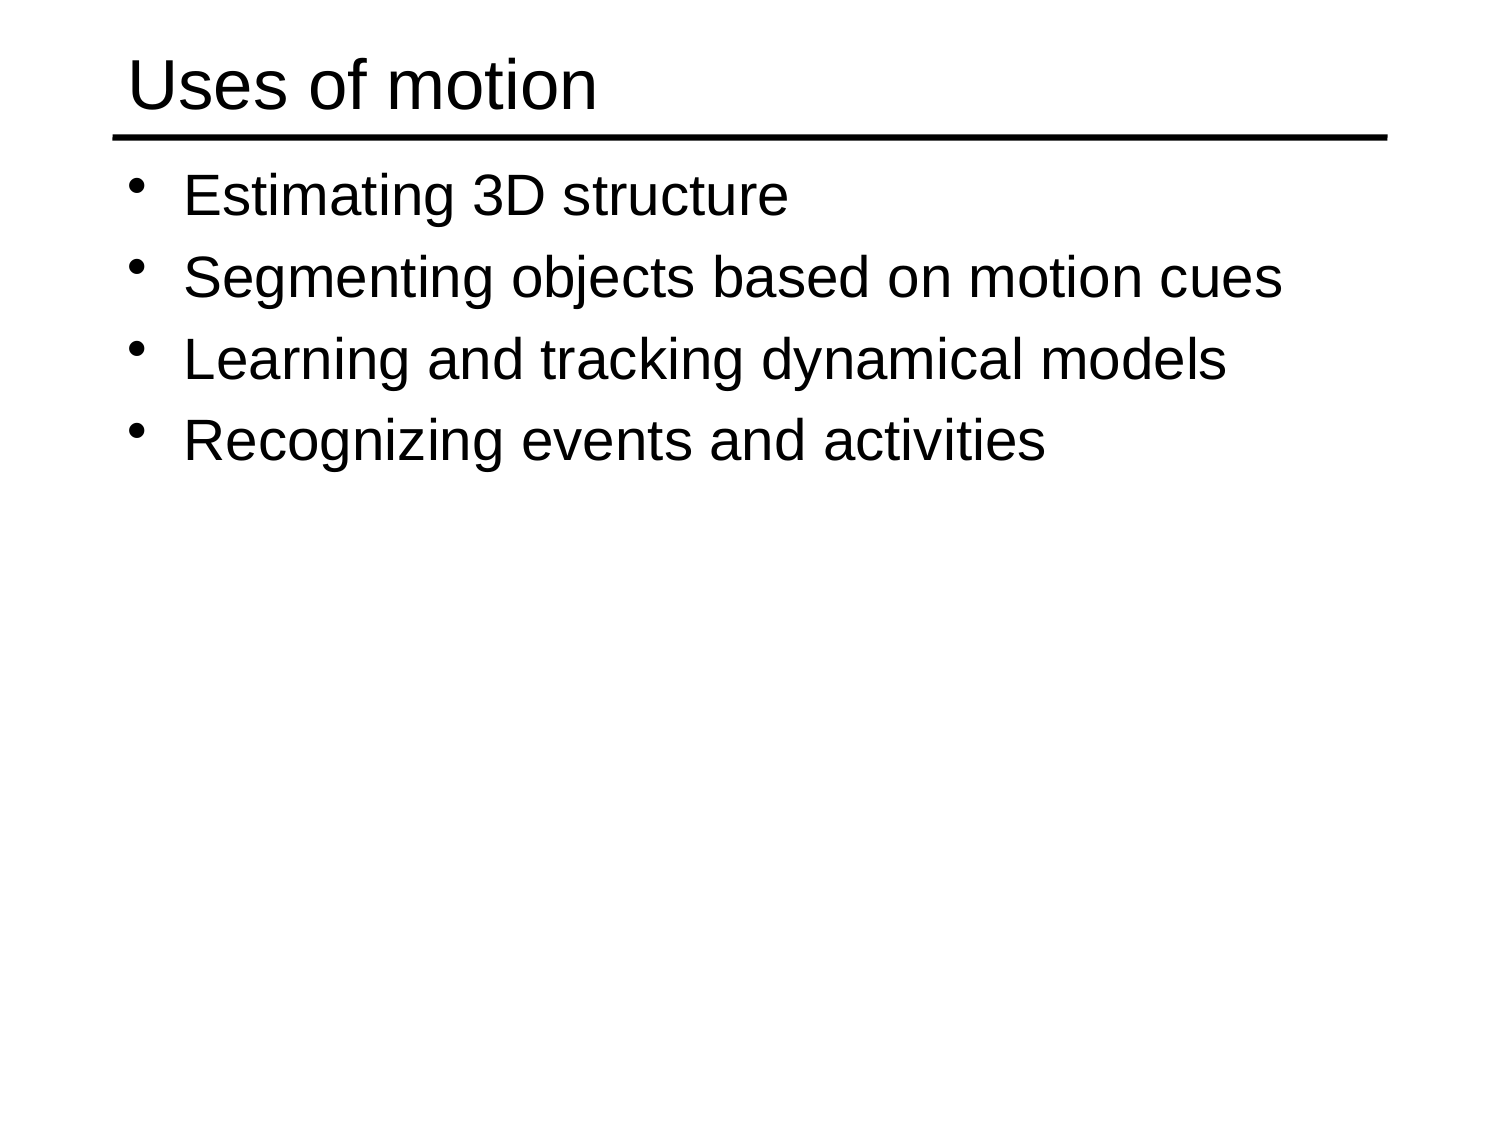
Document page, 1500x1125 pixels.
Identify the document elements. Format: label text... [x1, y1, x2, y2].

title Uses of motion [112, 12, 1388, 149]
list Estimating 3D structure Segmenting objects based on motion cues Learning and tracking dynamical models Recognizing events and activities [112, 149, 1401, 1013]
